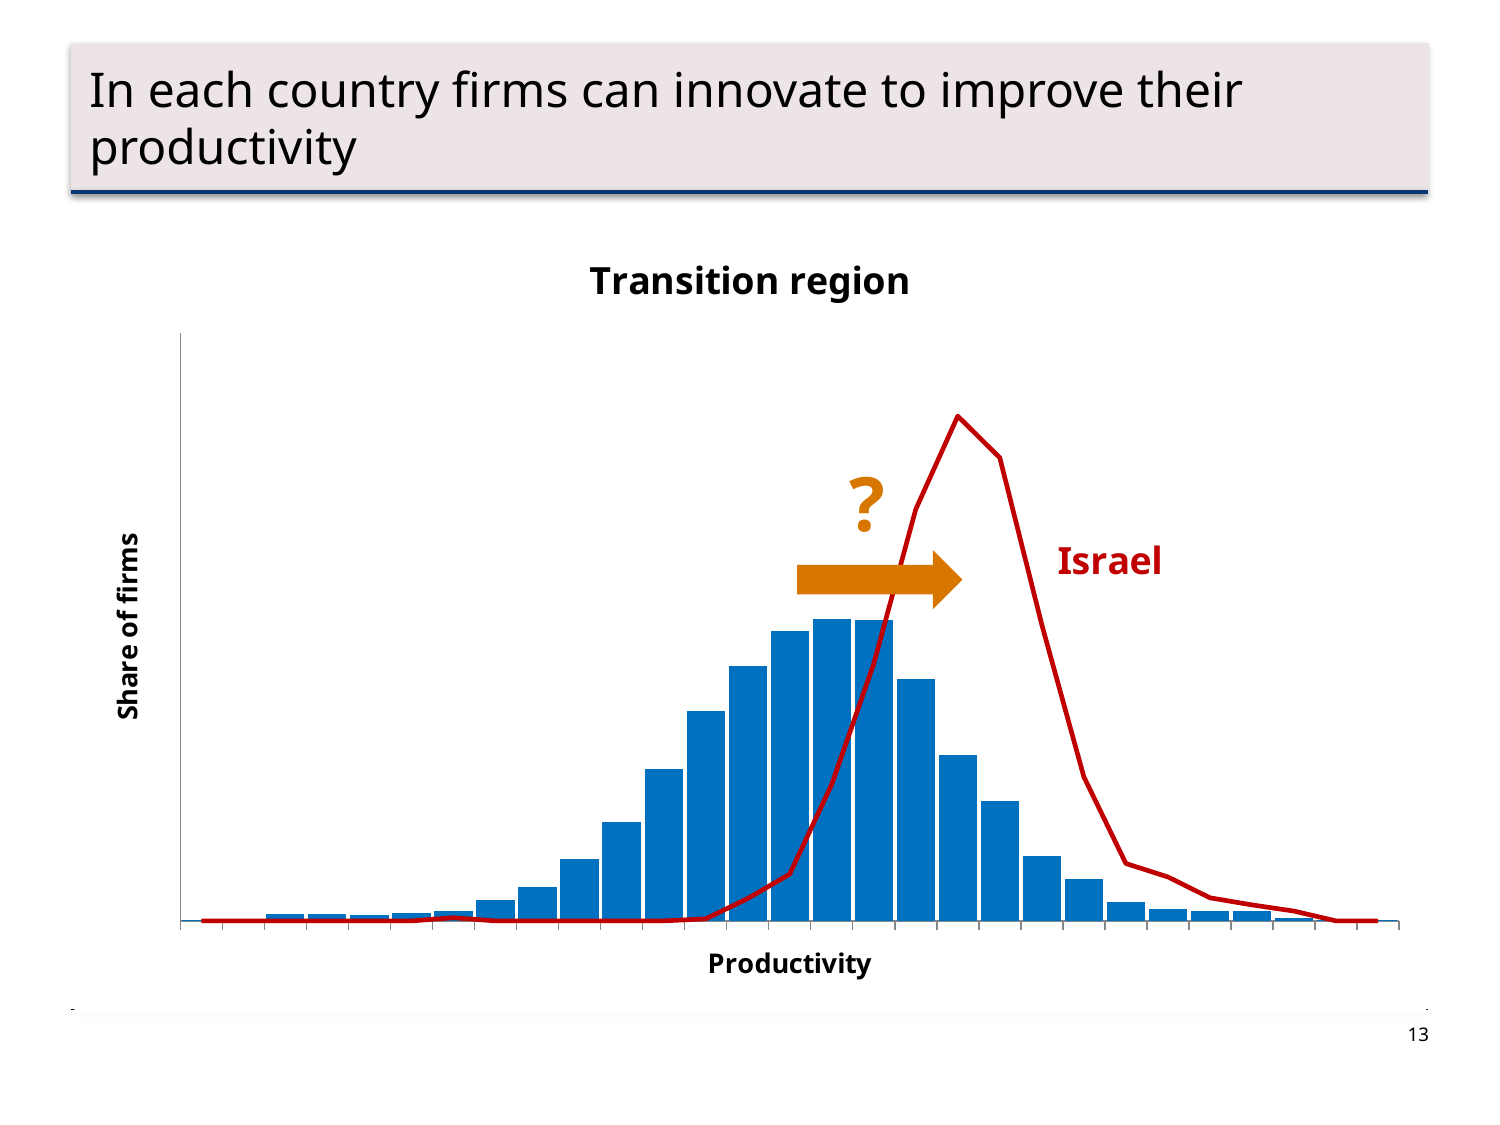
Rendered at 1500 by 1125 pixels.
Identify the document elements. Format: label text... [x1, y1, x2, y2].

list In each country firms can innovate to improve their productivity [89, 58, 1427, 175]
slide_number 13 [1330, 1022, 1430, 1046]
chart [74, 218, 1427, 1015]
